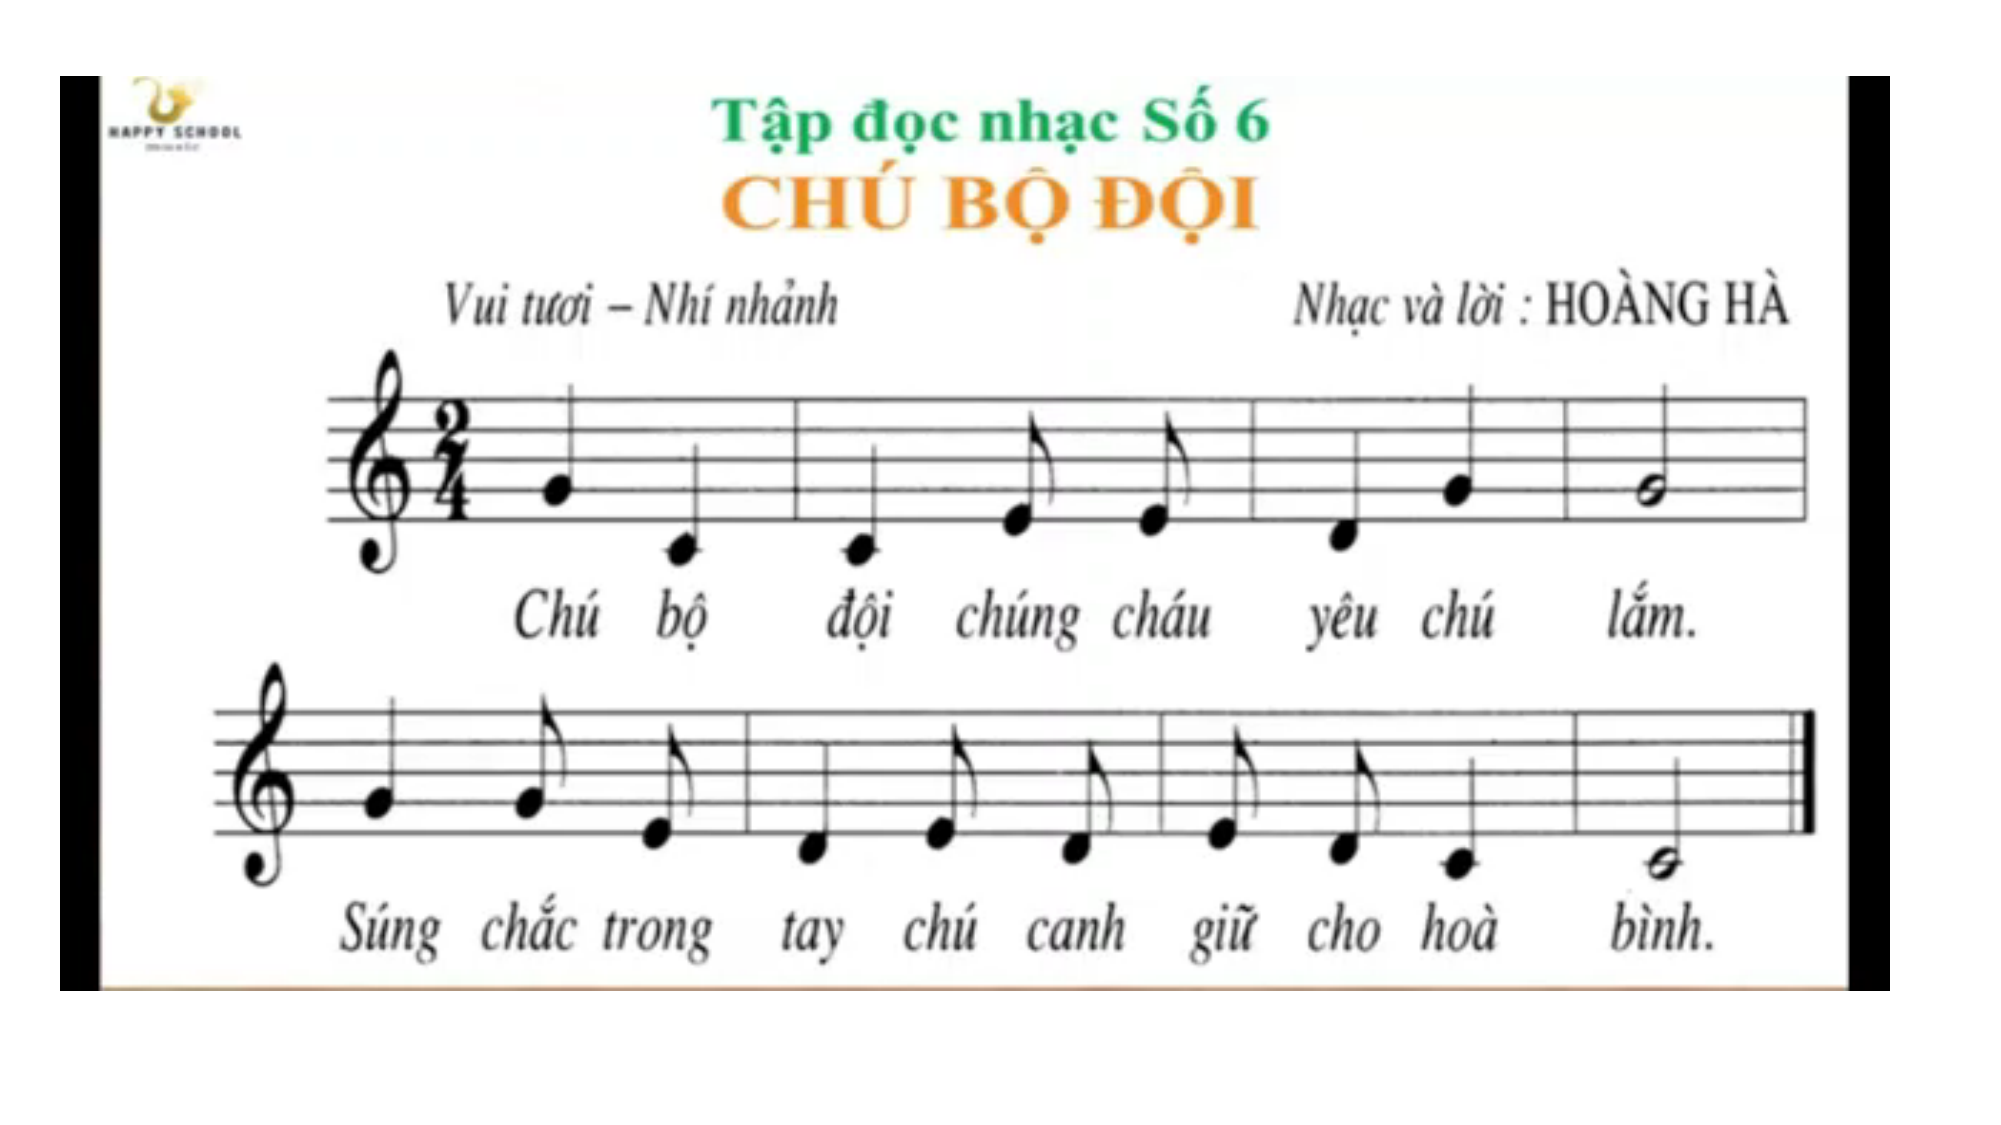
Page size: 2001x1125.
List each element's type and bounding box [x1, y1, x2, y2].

list [59, 75, 1891, 991]
